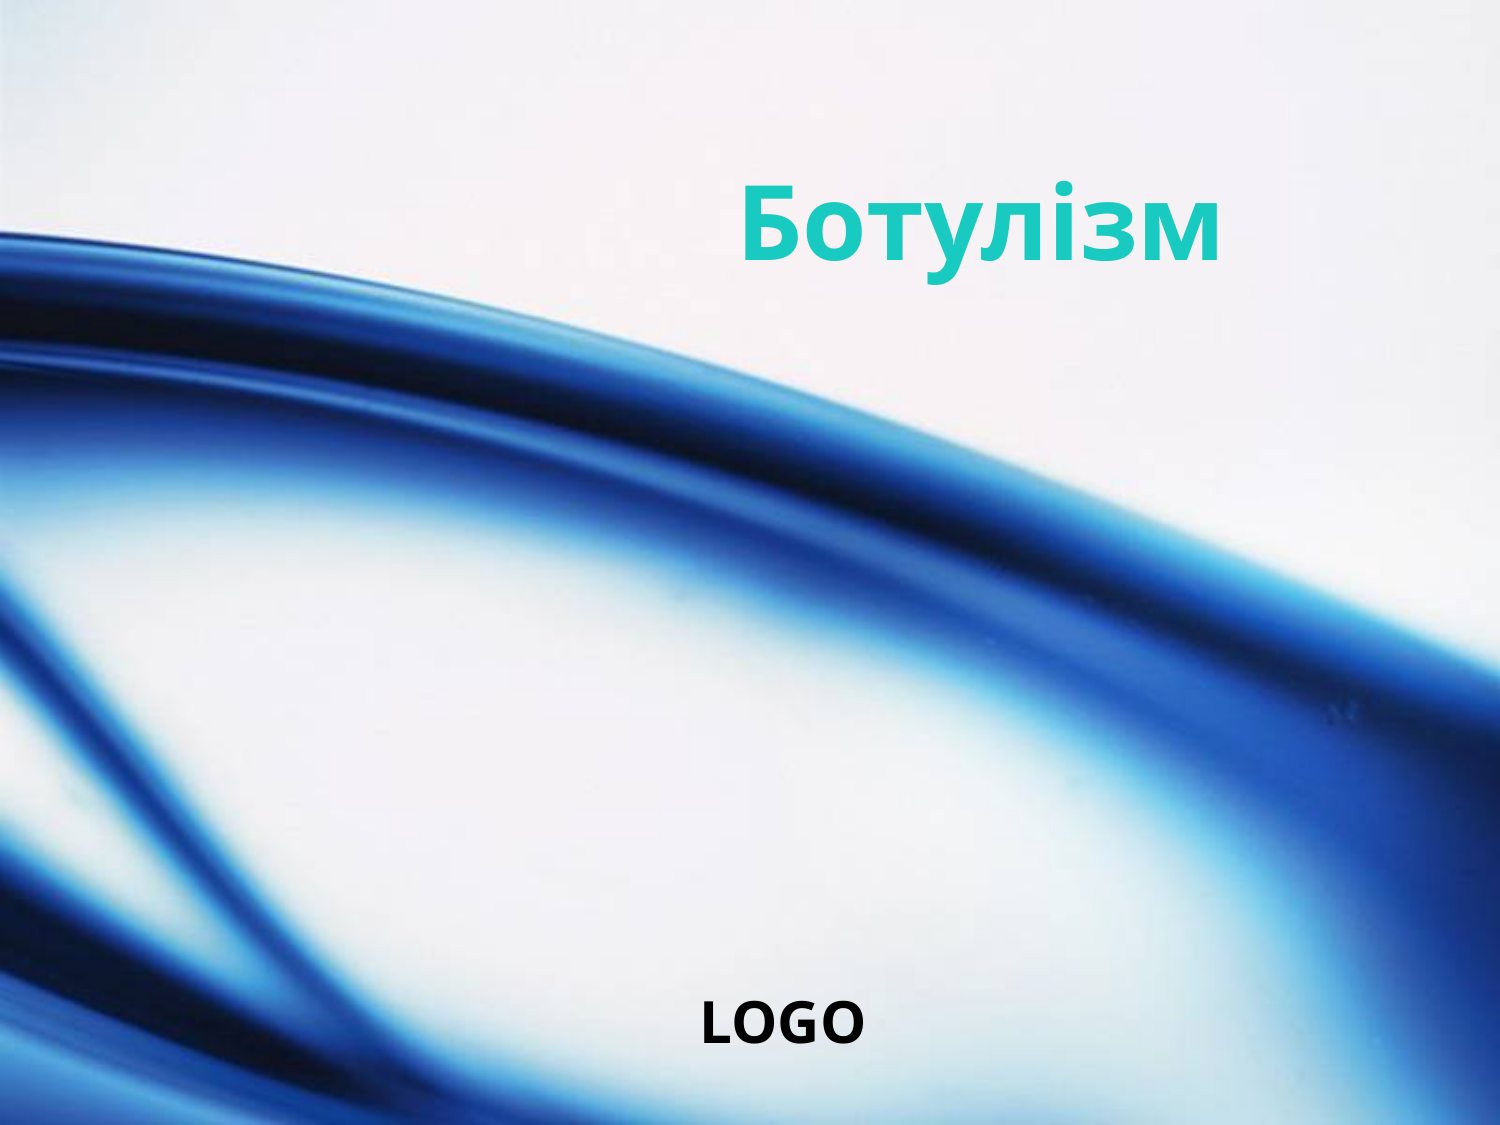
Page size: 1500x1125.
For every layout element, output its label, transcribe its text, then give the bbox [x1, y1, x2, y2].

picture [0, 0, 1500, 1125]
title Ботулізм [499, 74, 1463, 363]
